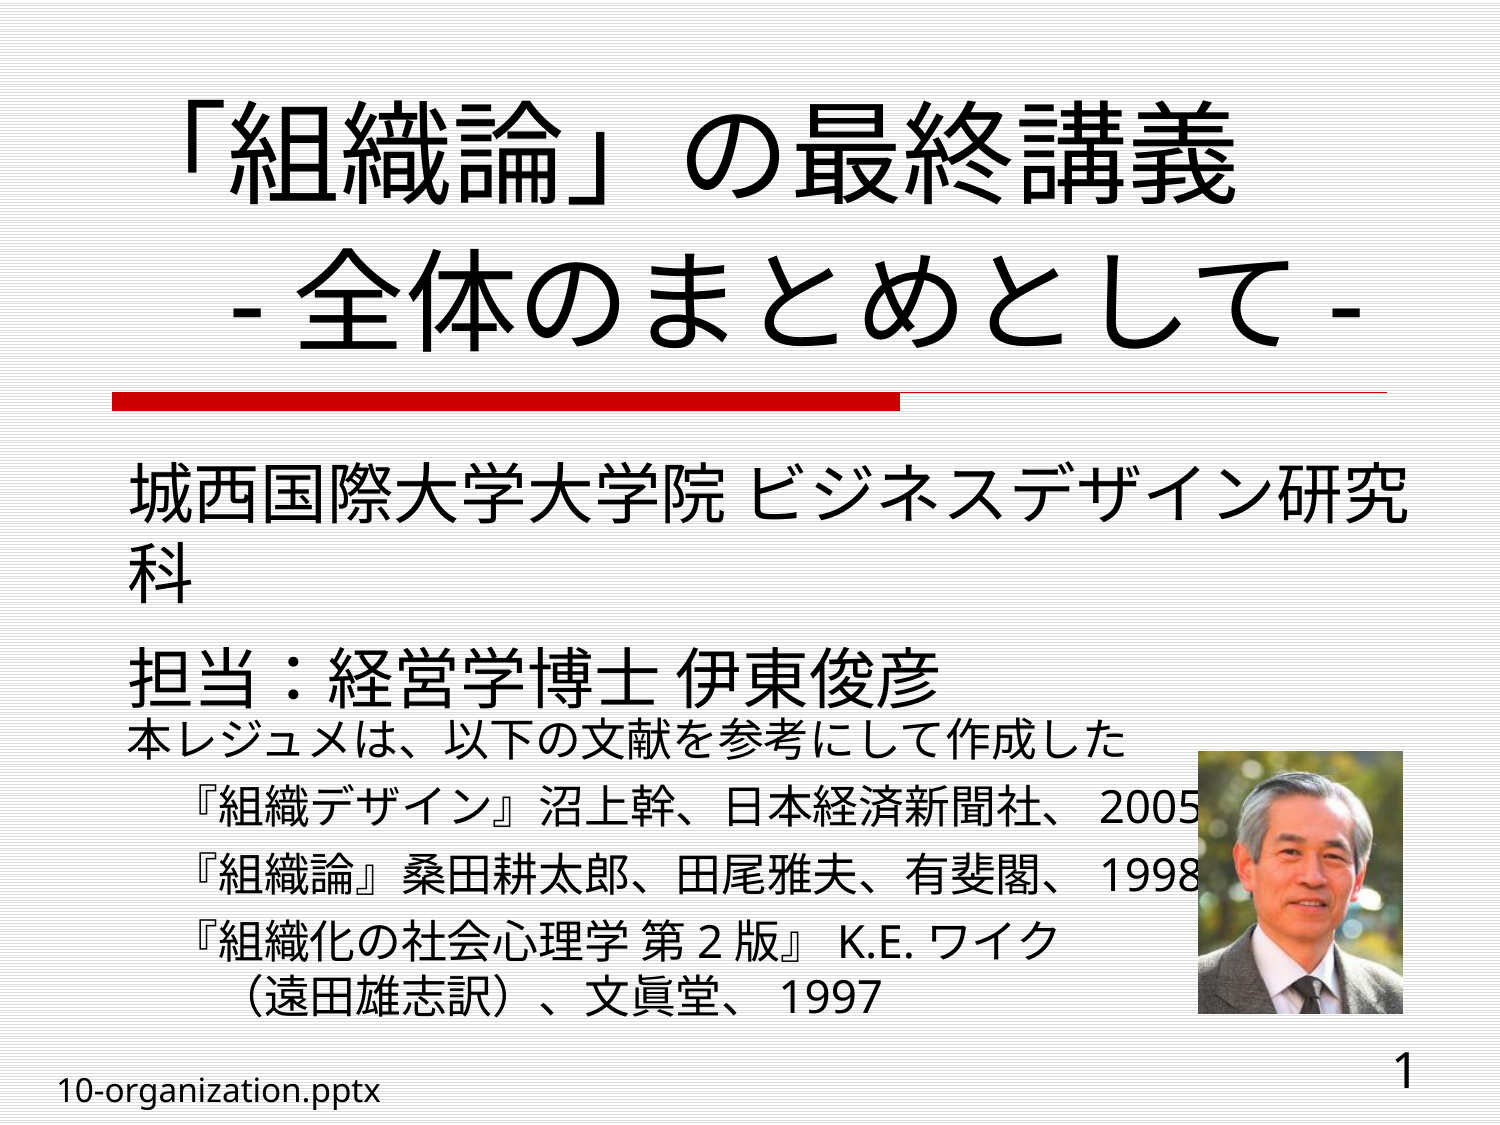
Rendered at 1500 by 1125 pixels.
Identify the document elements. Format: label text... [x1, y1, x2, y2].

title 「組織論」の最終講義 -全体のまとめとして- [100, 30, 1500, 374]
slide_number 1 [1122, 1030, 1436, 1107]
text_box 本レジュメは、以下の文献を参考にして作成した 『組織デザイン』沼上幹、日本経済新聞社、2005 『組織論』桑田耕太郎、田尾雅夫、有斐閣、1998 『組織化の社会心理学 第2版』K.E.ワイク （遠田雄志訳）、文眞堂、1997 [112, 702, 1224, 1030]
text_box 10-organization.pptx [41, 1062, 809, 1117]
picture [1198, 751, 1403, 1014]
subtitle 城西国際大学大学院 ビジネスデザイン研究科 担当：経営学博士 伊東俊彦 [111, 444, 1477, 1012]
